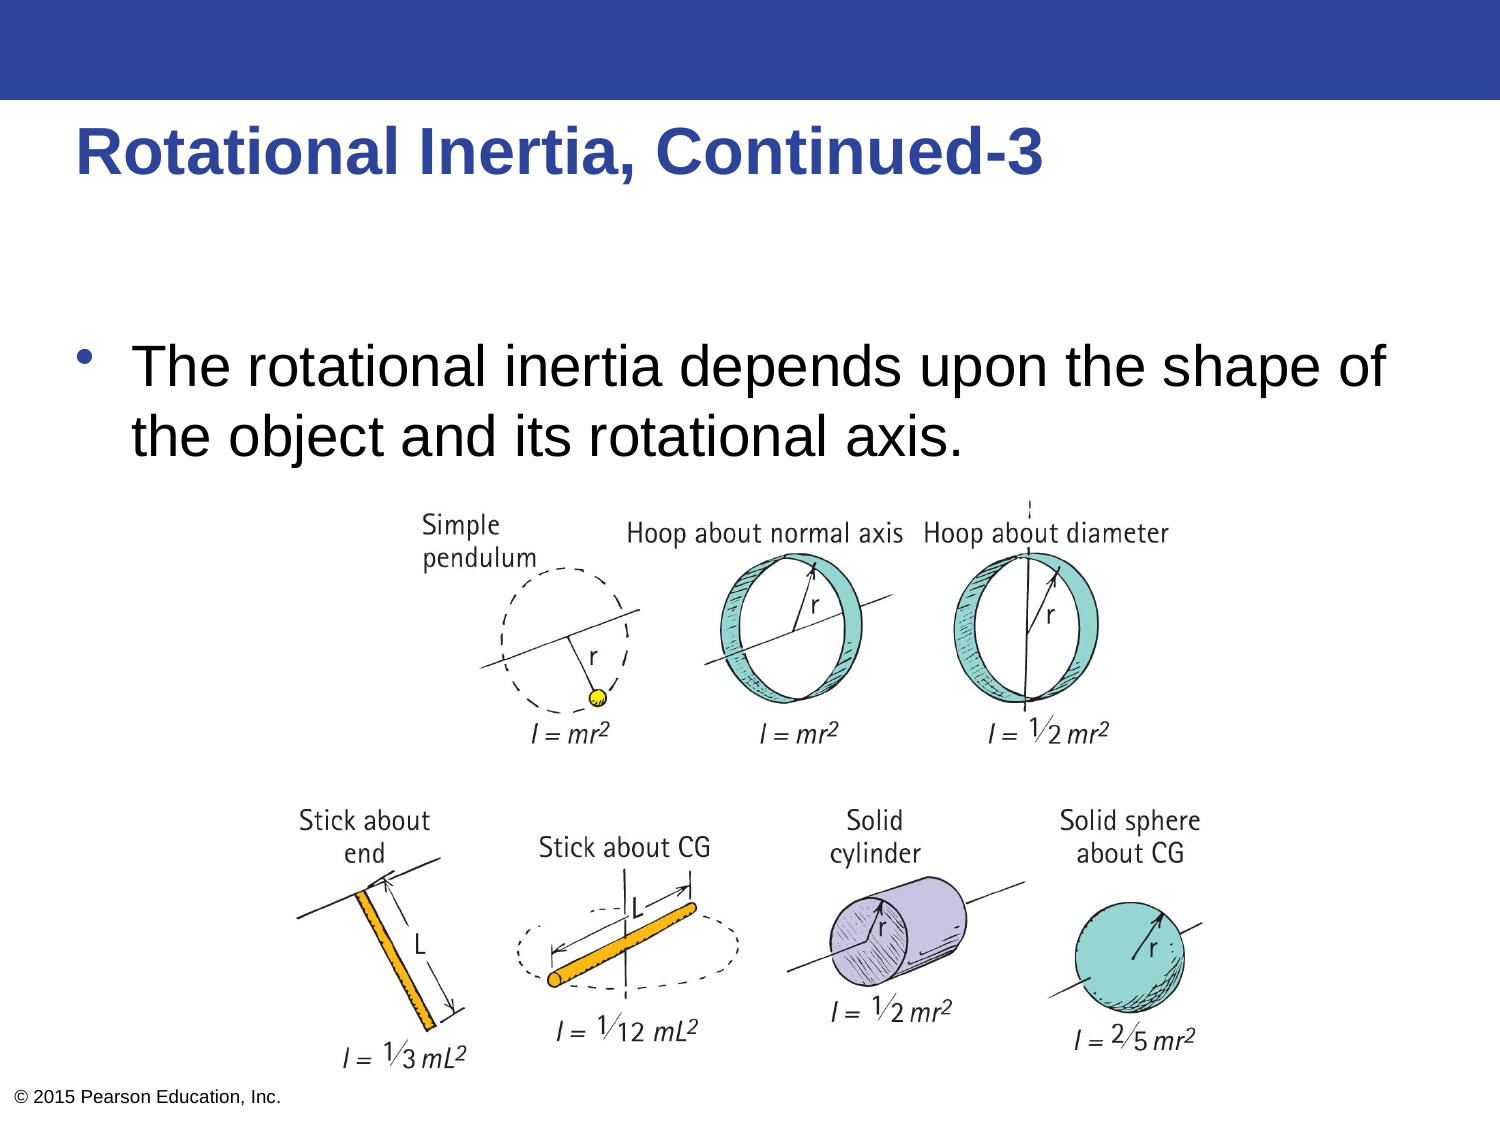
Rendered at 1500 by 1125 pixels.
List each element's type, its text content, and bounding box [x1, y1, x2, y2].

title Rotational Inertia, Continued-3 [0, 100, 1500, 196]
list The rotational inertia depends upon the shape of the object and its rotational axis. [59, 321, 1410, 495]
picture [289, 493, 1210, 1071]
